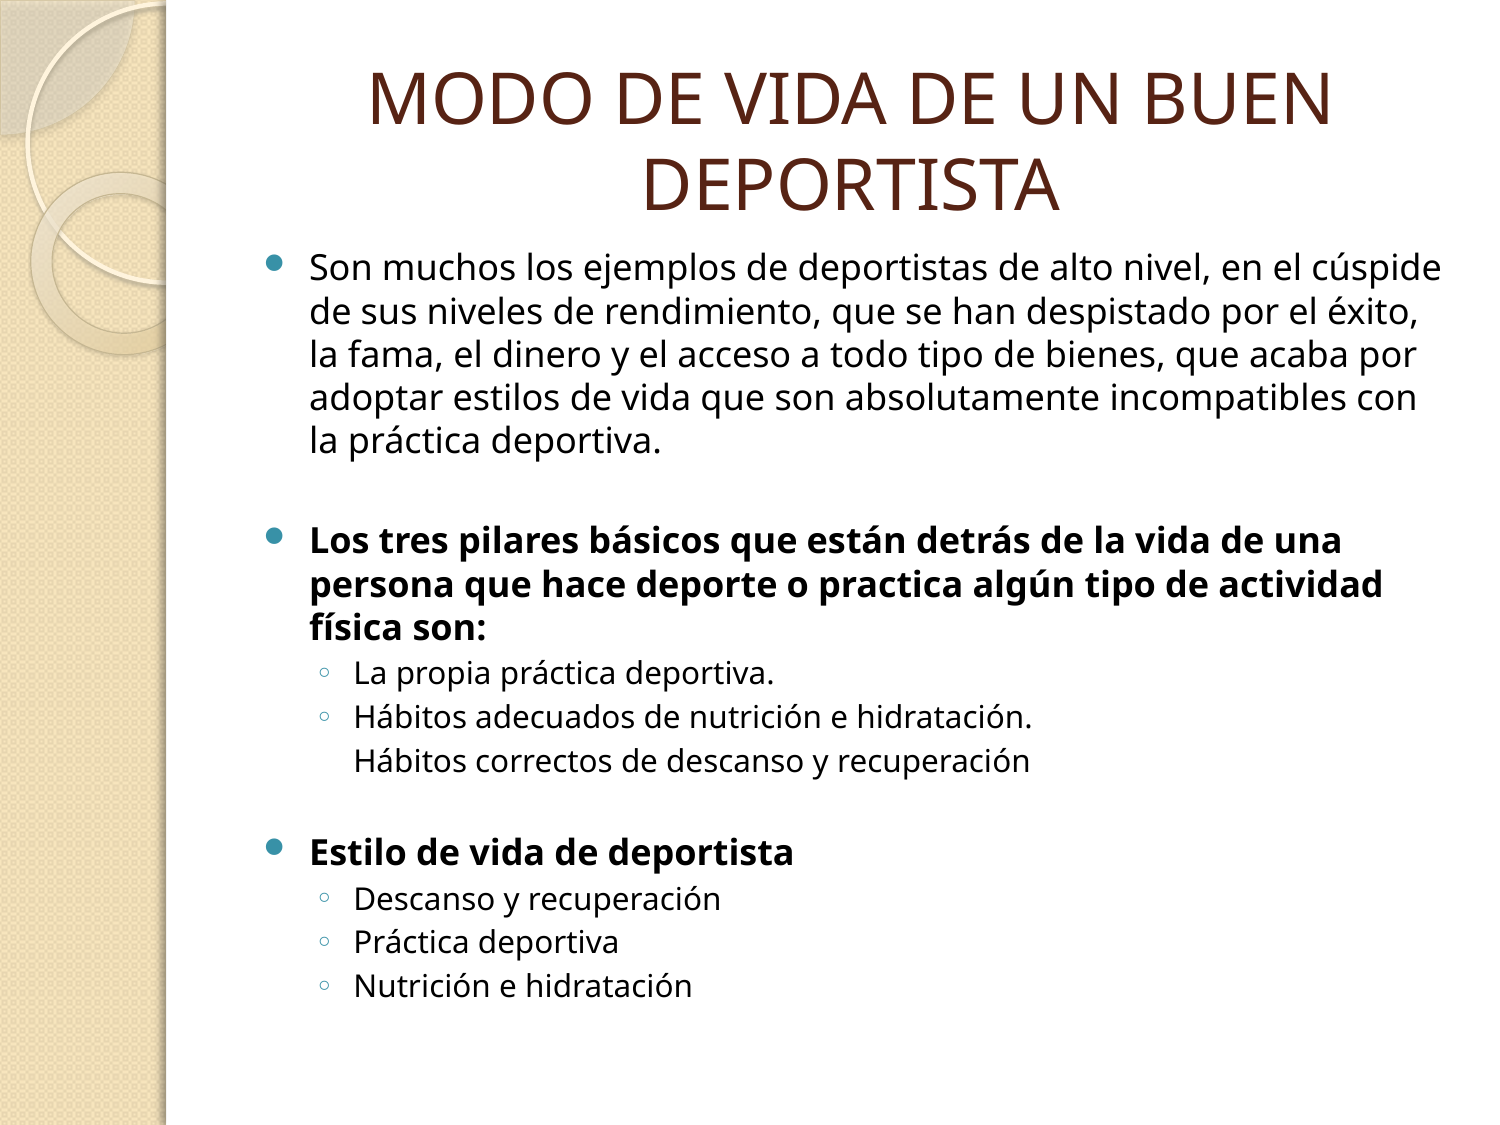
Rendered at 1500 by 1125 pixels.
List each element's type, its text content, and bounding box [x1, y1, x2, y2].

title MODO DE VIDA DE UN BUEN DEPORTISTA [235, 45, 1466, 233]
list Son muchos los ejemplos de deportistas de alto nivel, en el cúspide de sus niveles de rendimiento, que se han despistado por el éxito, la fama, el dinero y el acceso a todo tipo de bienes, que acaba por adoptar estilos de vida que son absolutamente incompatibles con la práctica deportiva. Los tres pilares básicos que están detrás de la vida de una persona que hace deporte o practica algún tipo de actividad física son: La propia práctica deportiva. Hábitos adecuados de nutrición e hidratación. Hábitos correctos de descanso y recuperación Estilo de vida de deportista Descanso y recuperación Práctica deportiva Nutrición e hidratación [235, 237, 1466, 1025]
